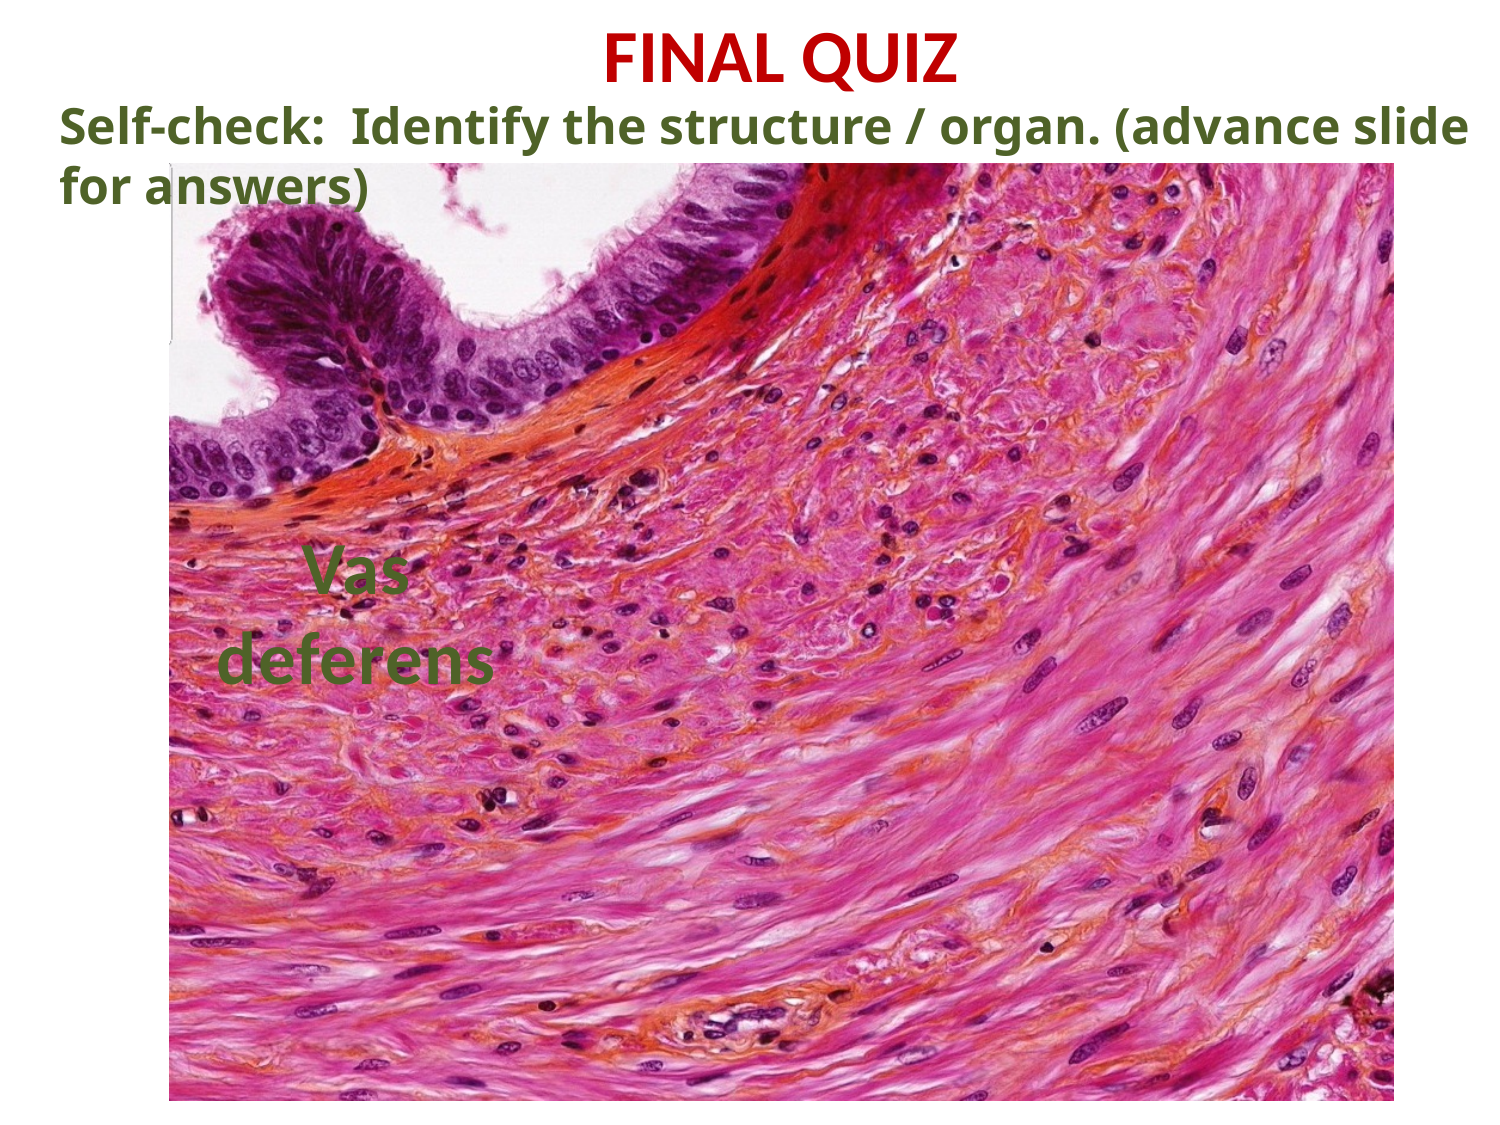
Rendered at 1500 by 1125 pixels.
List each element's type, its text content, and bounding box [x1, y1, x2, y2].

text_box Self-check: Identify the structure / organ. (advance slide for answers) [44, 87, 1488, 223]
picture [168, 162, 1394, 1101]
text_box Final quiz [249, 0, 1313, 87]
